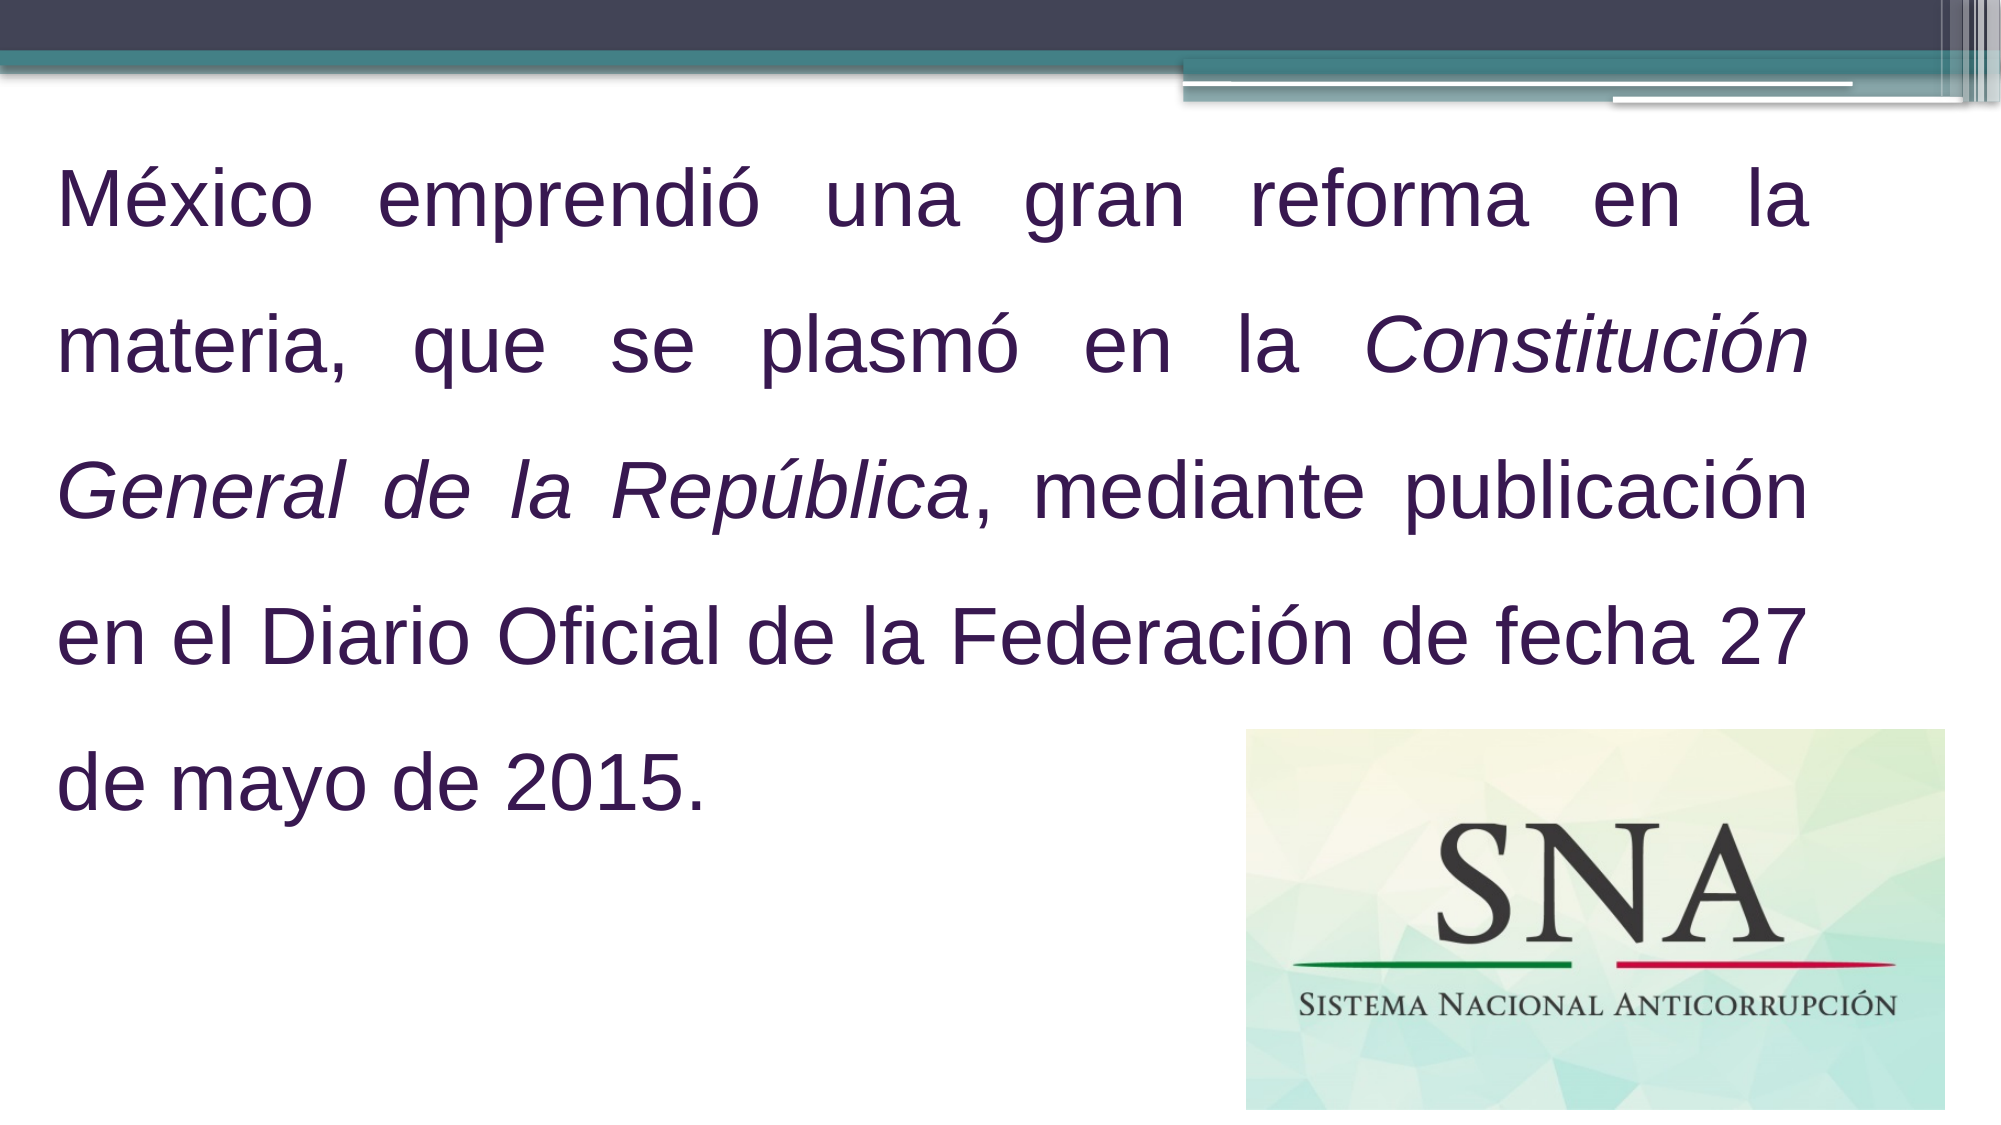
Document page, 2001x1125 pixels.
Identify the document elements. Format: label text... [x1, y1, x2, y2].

text_box México emprendió una gran reforma en la materia, que se plasmó en la Constitución General de la República, mediante publicación en el Diario Oficial de la Federación de fecha 27 de mayo de 2015. [42, 88, 1826, 835]
picture [1246, 729, 1945, 1110]
